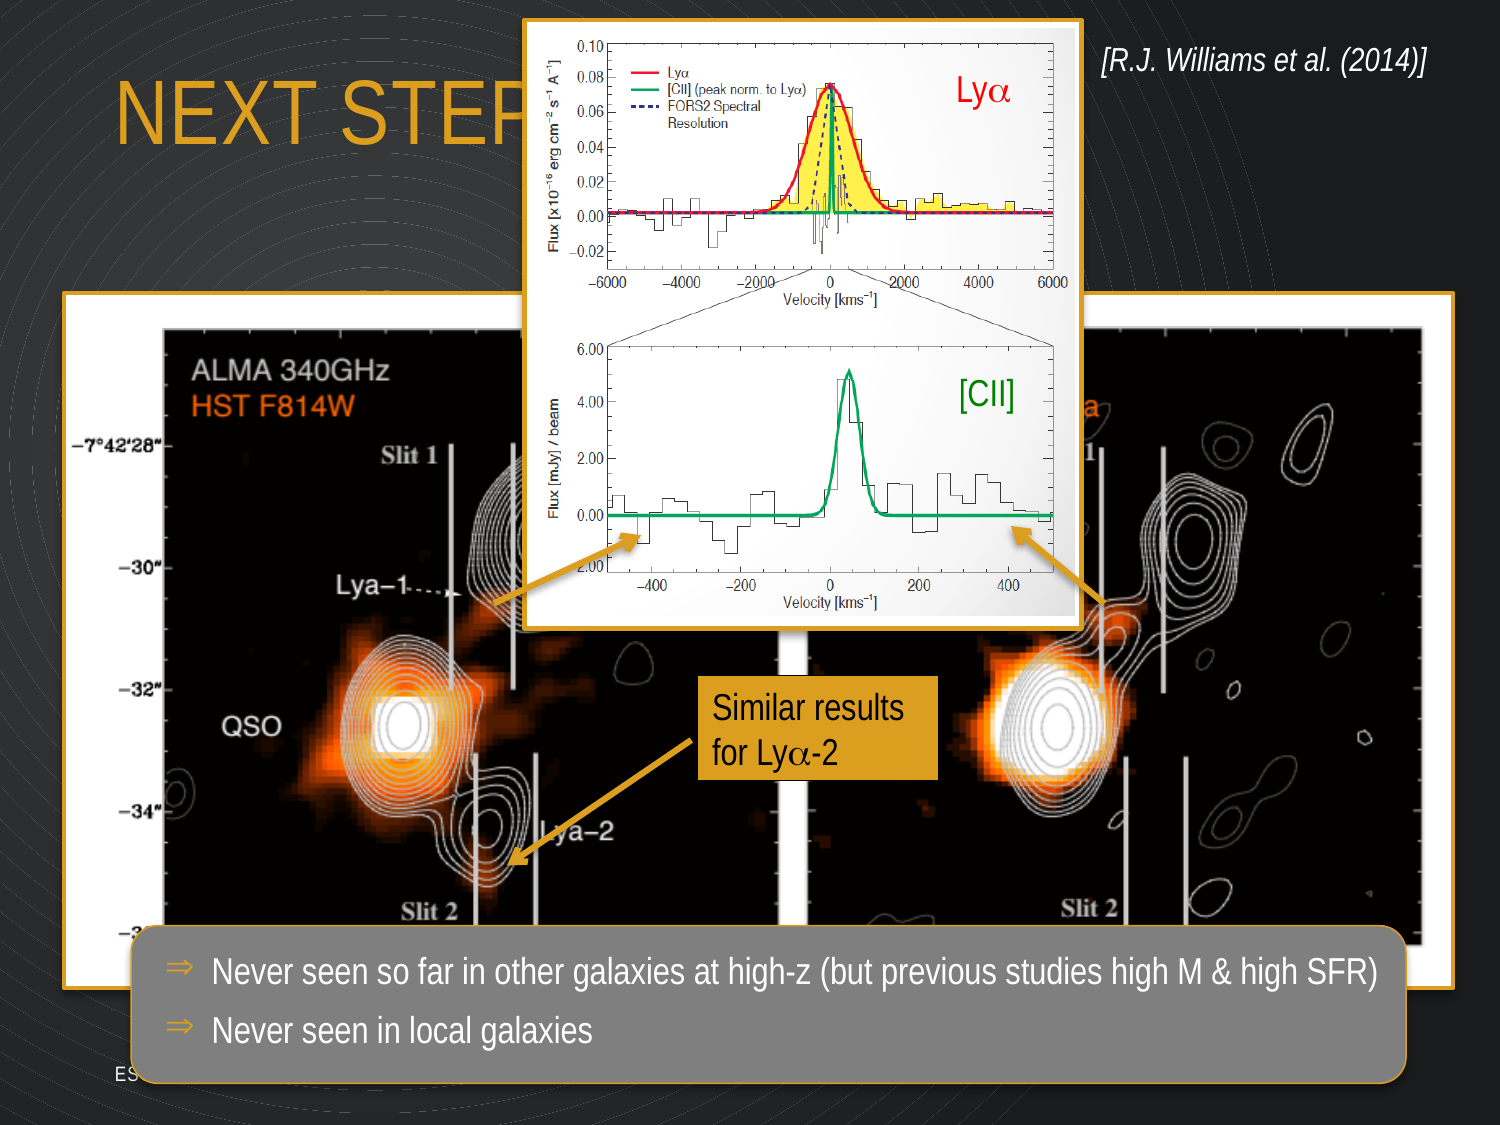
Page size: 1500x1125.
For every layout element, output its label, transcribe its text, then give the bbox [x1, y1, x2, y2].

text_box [1010, 525, 1105, 604]
text_box [R.J. Williams et al. (2014)] [1086, 31, 1443, 86]
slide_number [937, 1097, 1188, 1103]
picture [0, 0, 1500, 1125]
text_box Next step… [1087, 86, 1400, 233]
text_box Next step… [99, 45, 518, 233]
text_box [493, 534, 642, 604]
footer ESO Garching: Mar 2014 [99, 1042, 575, 1103]
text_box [130, 925, 1407, 1084]
text_box [524, 19, 1082, 291]
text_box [506, 739, 692, 866]
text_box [63, 292, 1454, 989]
